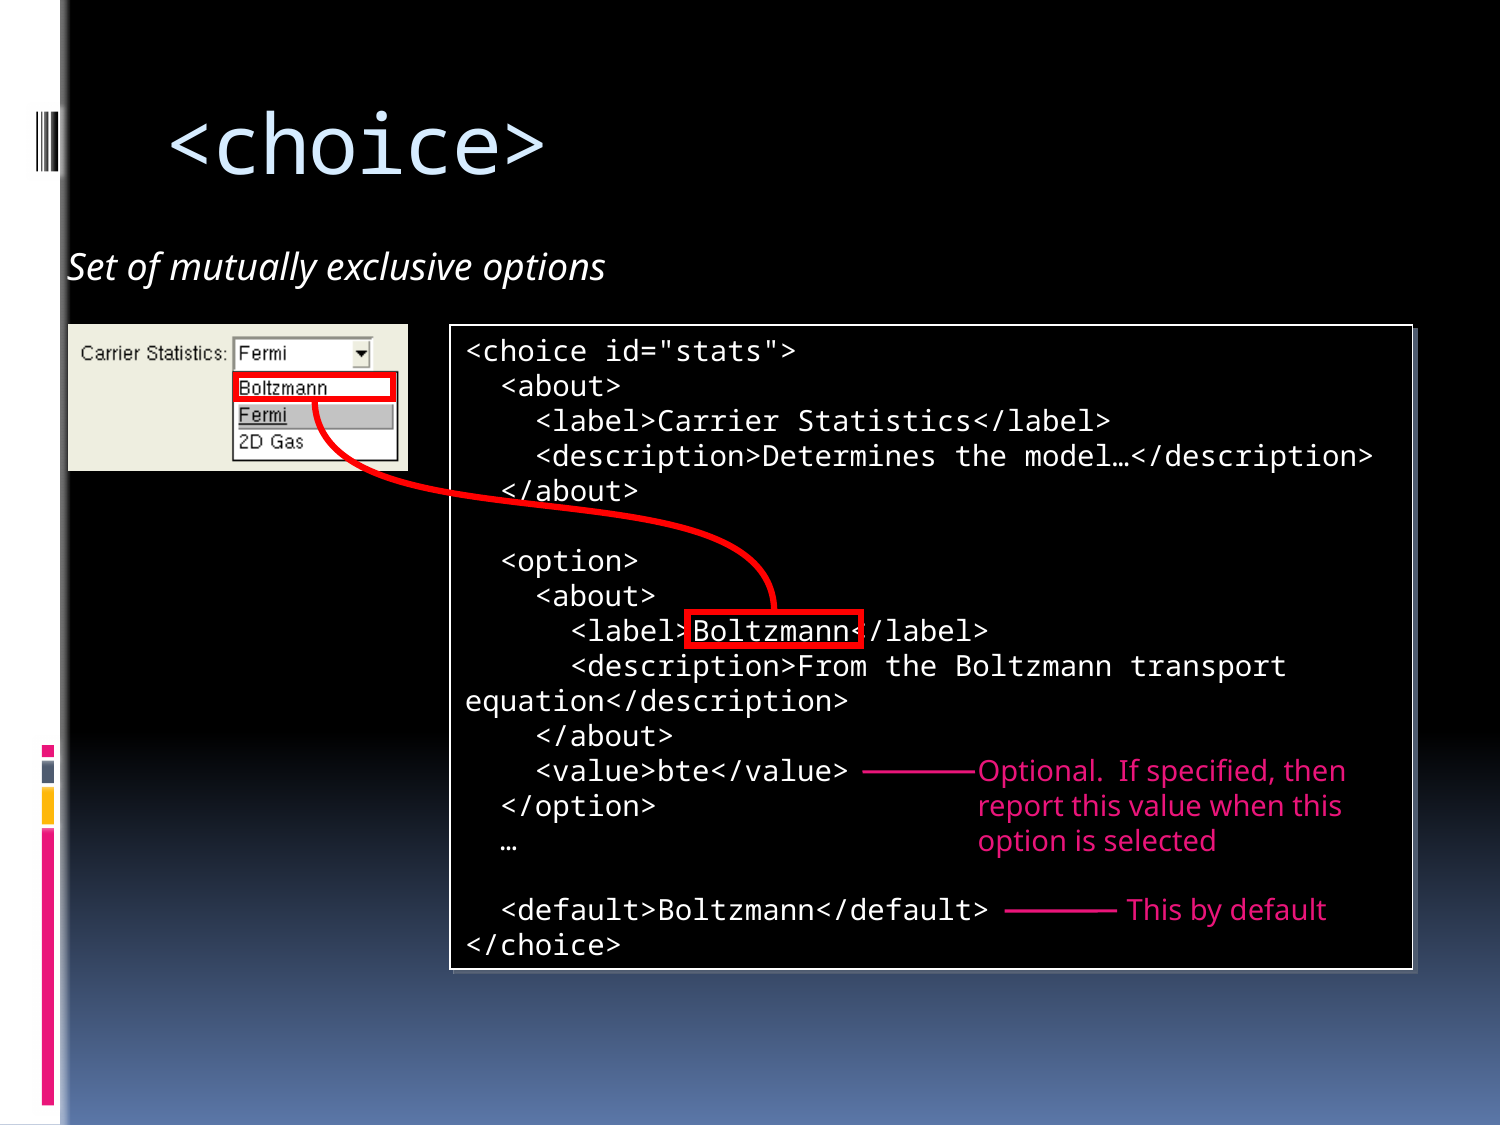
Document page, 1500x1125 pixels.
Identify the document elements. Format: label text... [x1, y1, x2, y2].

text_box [235, 374, 862, 646]
title <choice> [150, 83, 1425, 234]
text_box Set of mutually exclusive options [52, 235, 622, 296]
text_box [1004, 883, 1337, 935]
picture [68, 324, 409, 471]
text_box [861, 744, 1350, 866]
text_box <choice id="stats"> <about> <label>Carrier Statistics</label> <description>Determines the model…</description> </about> <option> <about> <label>Boltzmann</label> <description>From the Boltzmann transport equation</description> </about> <value>bte</value> </option> … <default>Boltzmann</default> </choice> [449, 324, 1413, 969]
